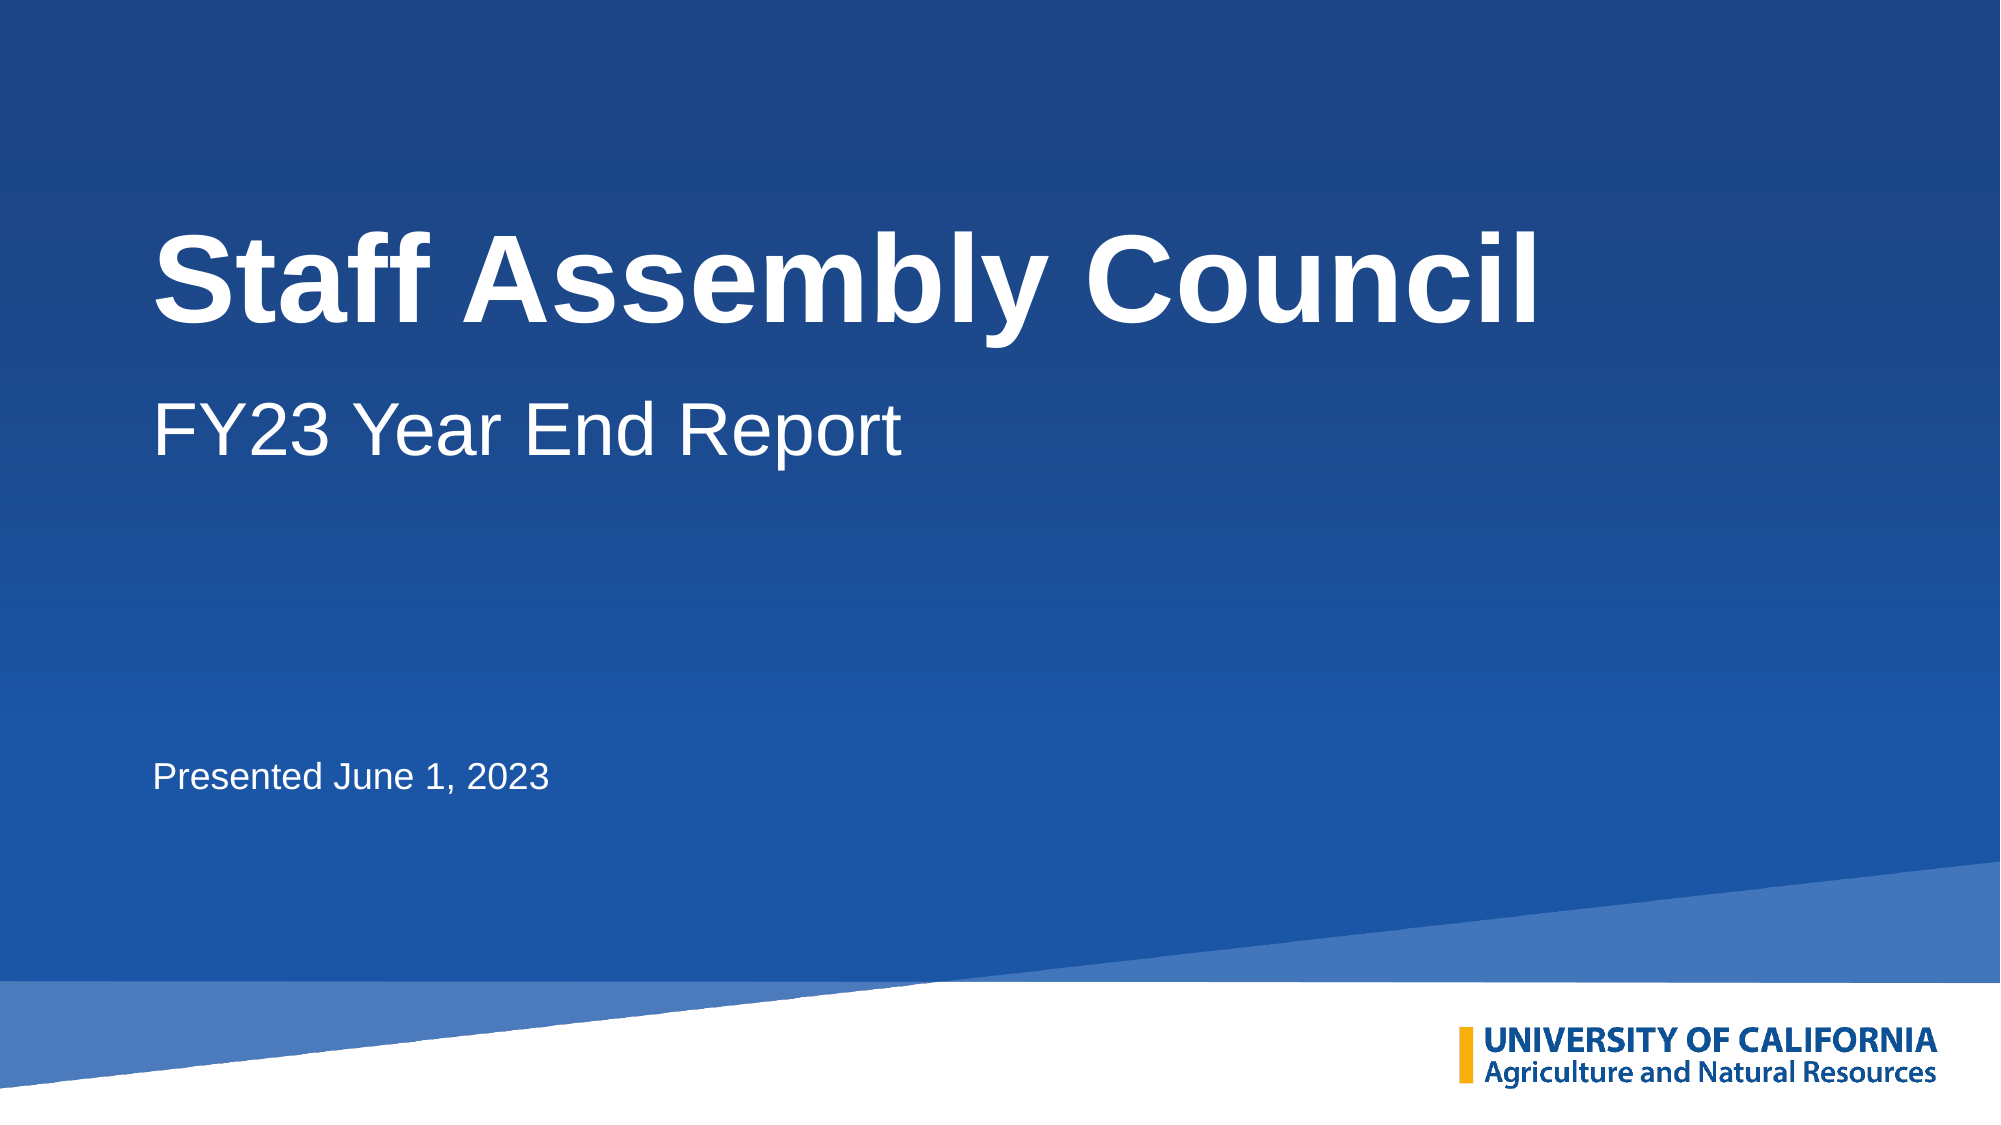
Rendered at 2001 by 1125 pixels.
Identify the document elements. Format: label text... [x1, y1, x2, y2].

picture [1457, 1023, 1940, 1091]
list FY23 Year End Report [137, 383, 1494, 514]
list Presented June 1, 2023 [137, 745, 1134, 854]
picture [0, 0, 2000, 1125]
title Staff Assembly Council [137, 173, 1863, 391]
